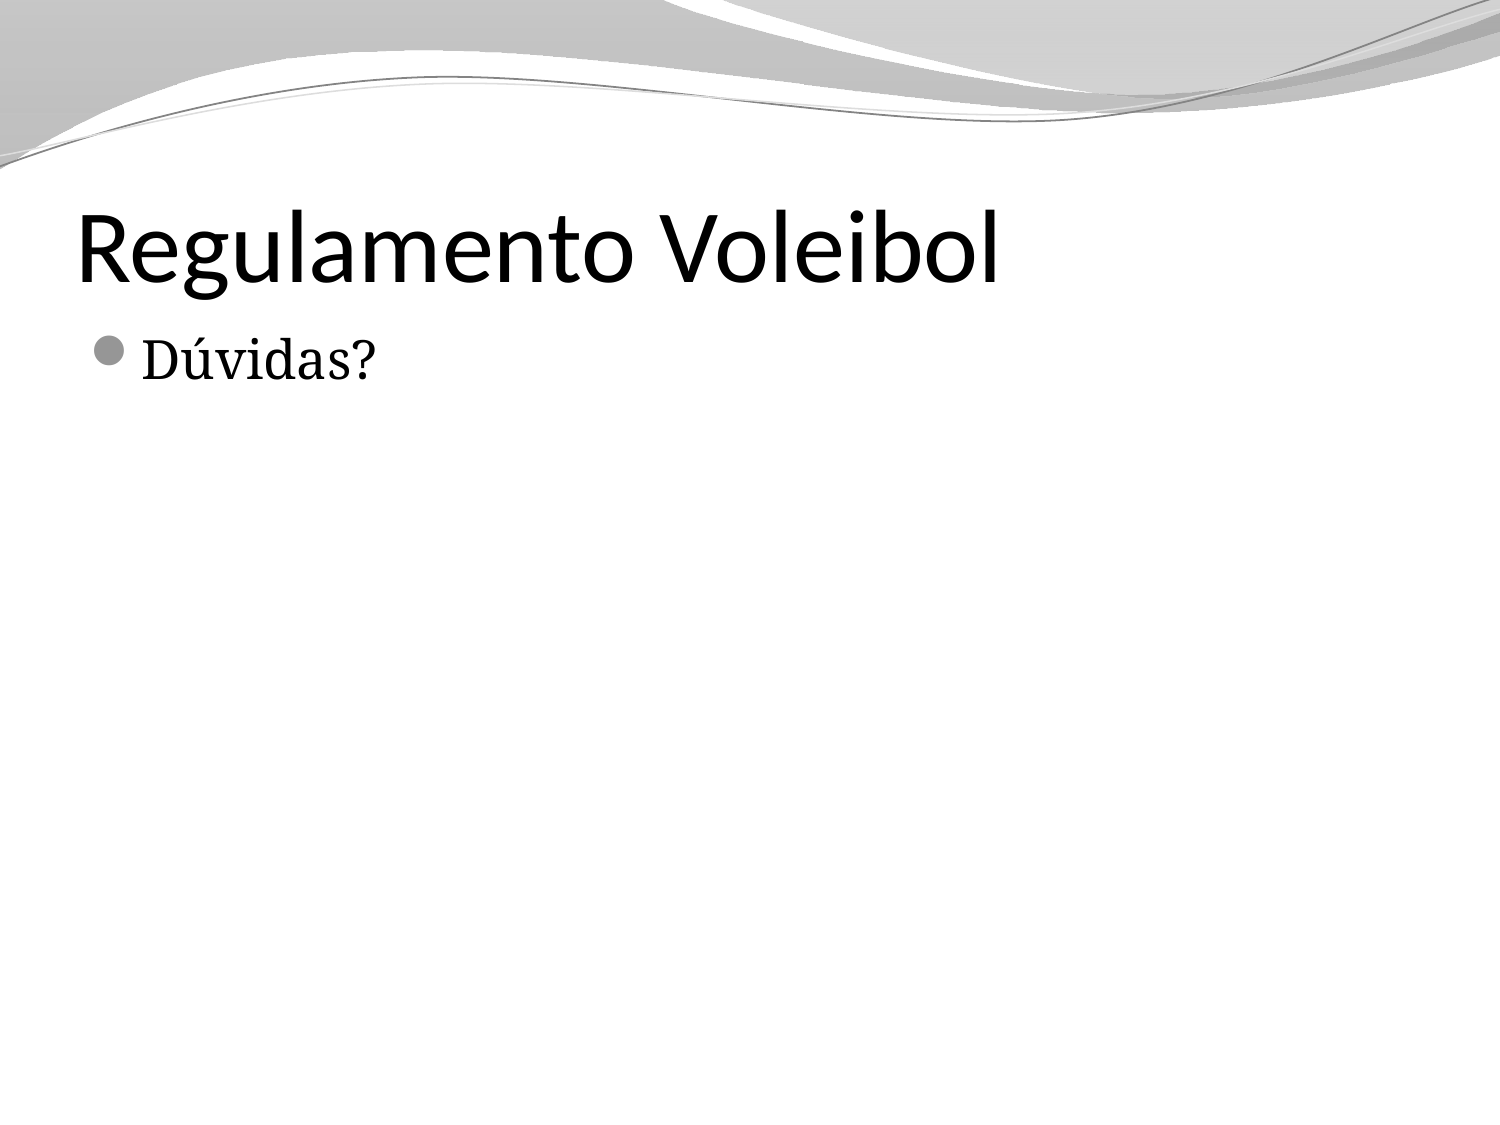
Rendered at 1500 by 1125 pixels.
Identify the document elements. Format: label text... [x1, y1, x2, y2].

title Regulamento Voleibol [75, 115, 1425, 303]
list Dúvidas? [75, 317, 1425, 1038]
